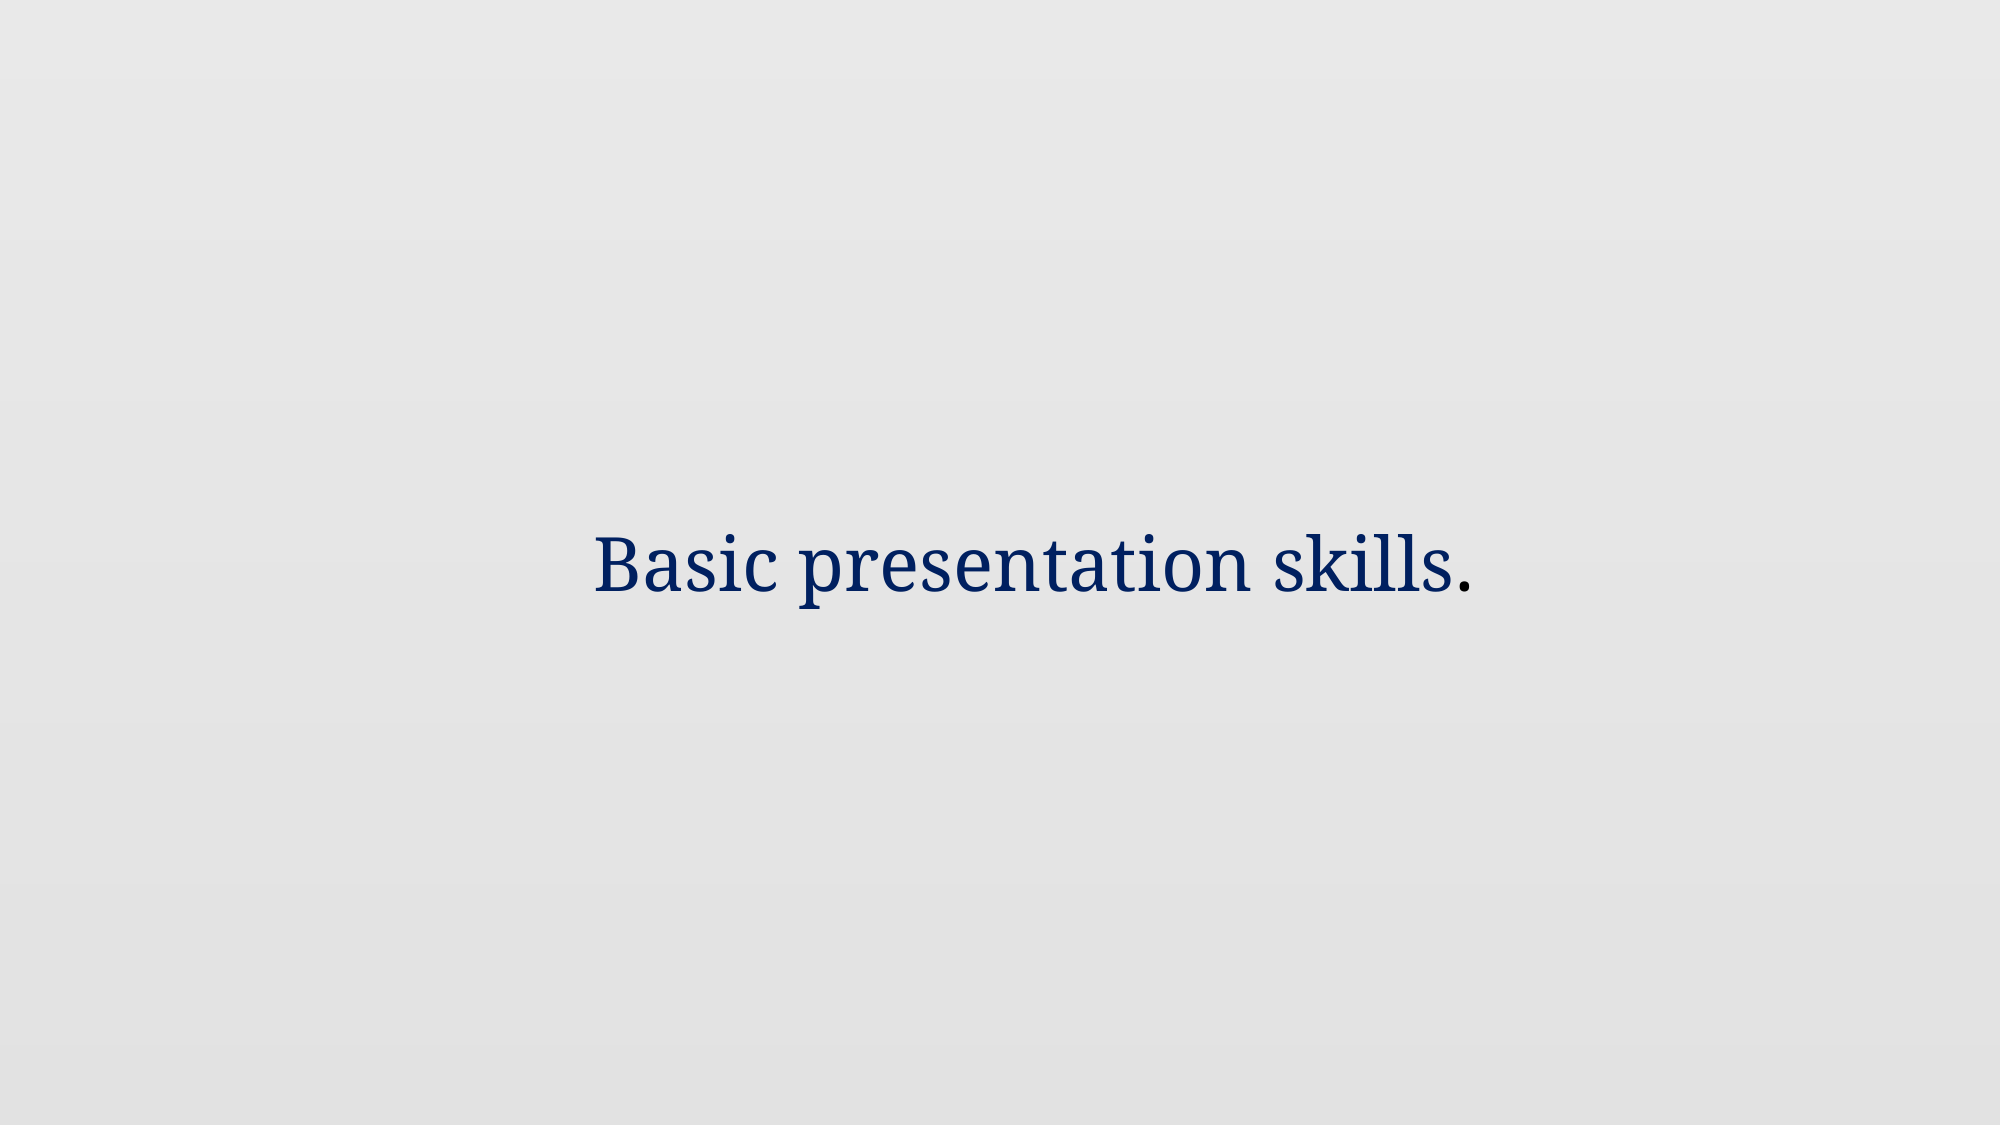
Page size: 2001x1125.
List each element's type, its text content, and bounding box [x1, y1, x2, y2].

text_box Basic presentation skills. [578, 509, 1509, 615]
